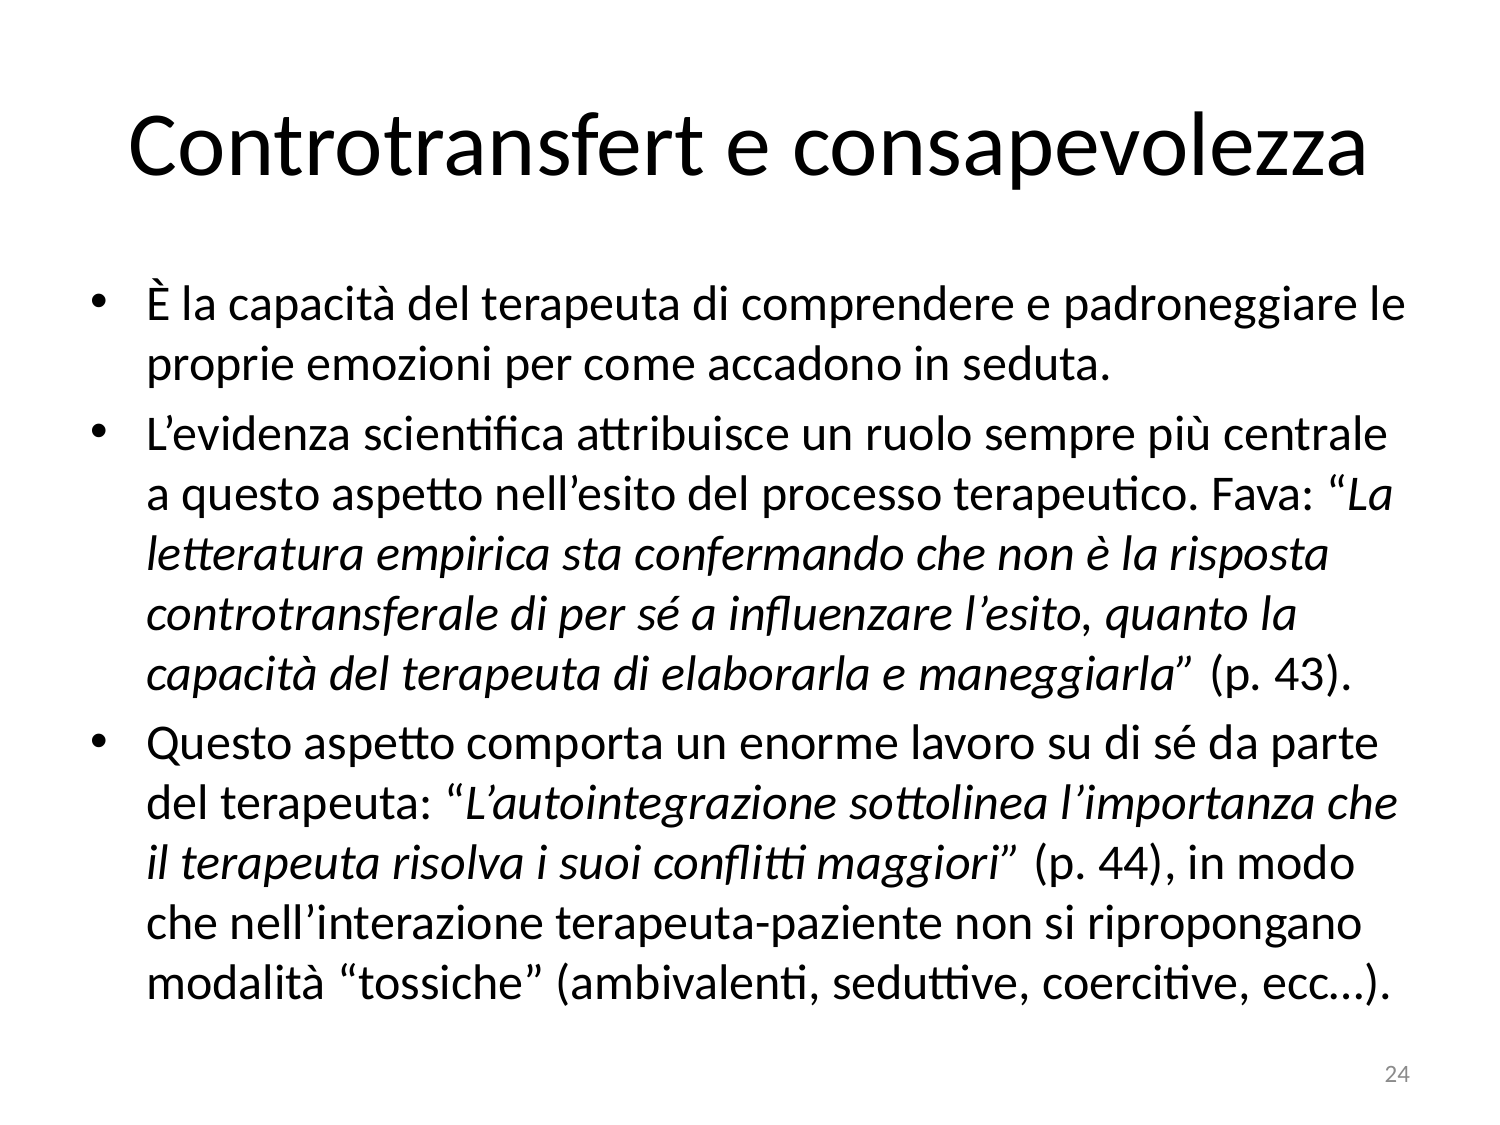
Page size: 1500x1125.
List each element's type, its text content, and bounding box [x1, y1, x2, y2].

list È la capacità del terapeuta di comprendere e padroneggiare le proprie emozioni per come accadono in seduta. L’evidenza scientifica attribuisce un ruolo sempre più centrale a questo aspetto nell’esito del processo terapeutico. Fava: “La letteratura empirica sta confermando che non è la risposta controtransferale di per sé a influenzare l’esito, quanto la capacità del terapeuta di elaborarla e maneggiarla” (p. 43). Questo aspetto comporta un enorme lavoro su di sé da parte del terapeuta: “L’autointegrazione sottolinea l’importanza che il terapeuta risolva i suoi conflitti maggiori” (p. 44), in modo che nell’interazione terapeuta-paziente non si ripropongano modalità “tossiche” (ambivalenti, seduttive, coercitive, ecc…). [75, 262, 1425, 1024]
title Controtransfert e consapevolezza [75, 45, 1425, 233]
slide_number 24 [1074, 1042, 1425, 1103]
